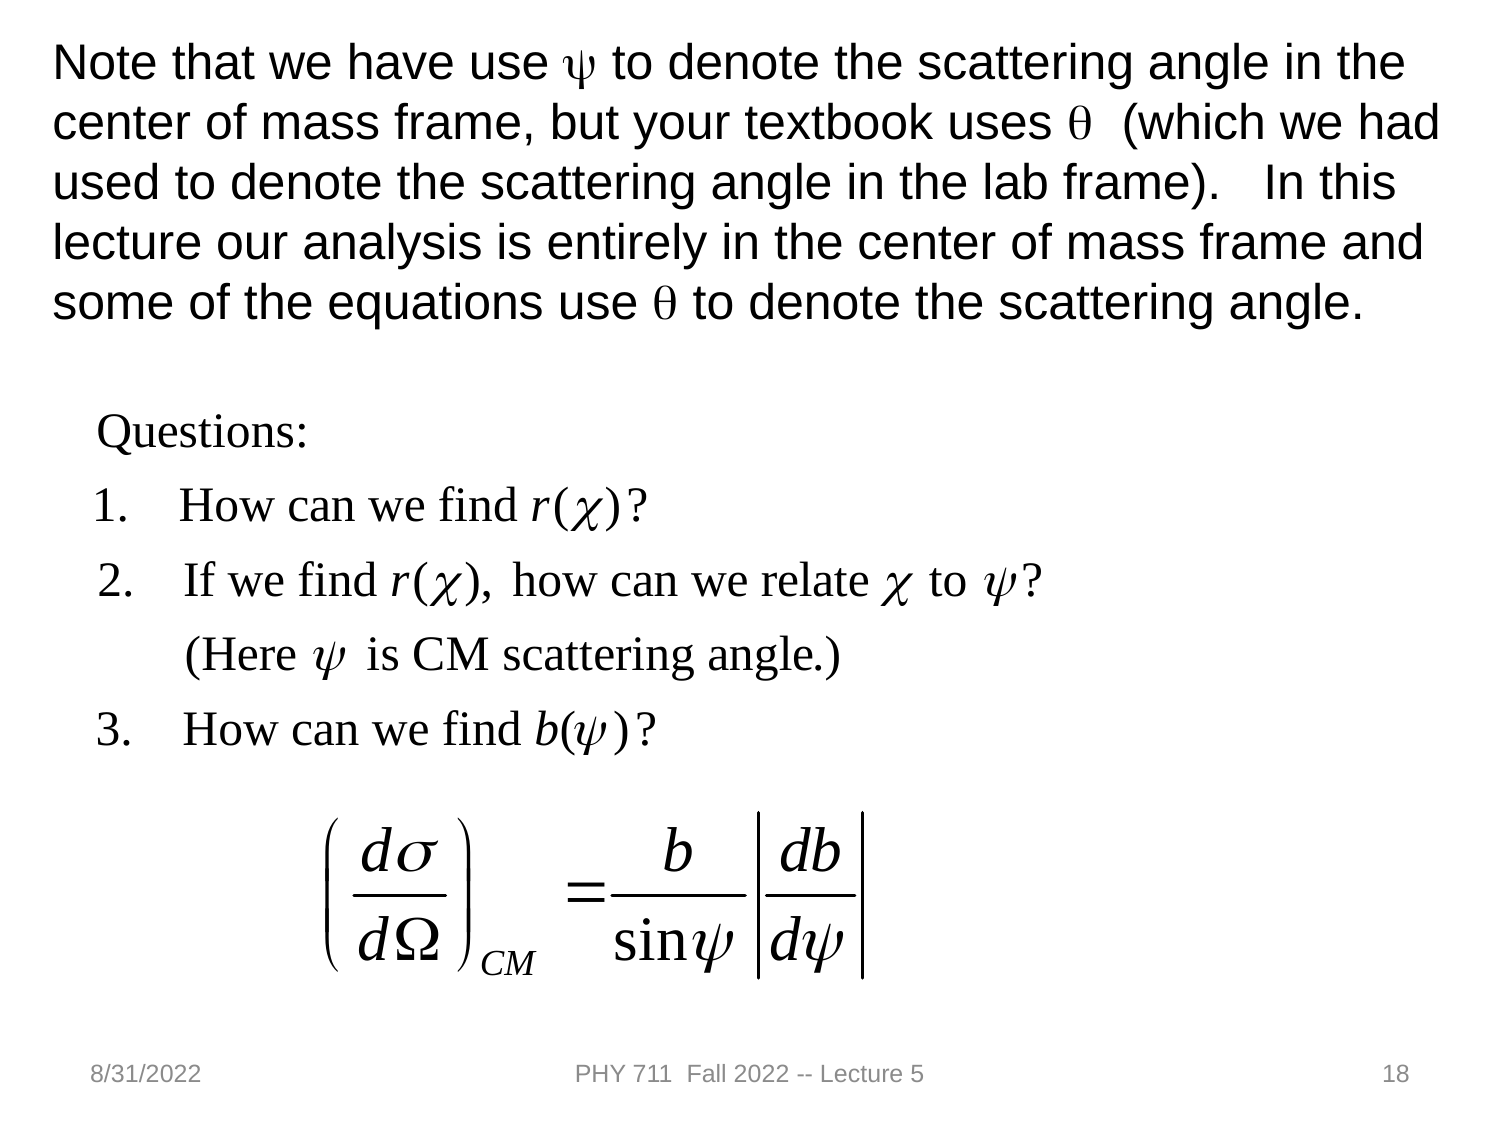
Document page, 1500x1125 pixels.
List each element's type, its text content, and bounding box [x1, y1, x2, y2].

text_box Note that we have use y to denote the scattering angle in the center of mass frame, but your textbook uses q (which we had used to denote the scattering angle in the lab frame). In this lecture our analysis is entirely in the center of mass frame and some of the equations use q to denote the scattering angle. [37, 22, 1463, 338]
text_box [89, 401, 1101, 767]
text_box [312, 797, 878, 1073]
slide_number 18 [1074, 1042, 1425, 1103]
footer PHY 711 Fall 2022 -- Lecture 5 [512, 1042, 988, 1103]
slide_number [75, 1042, 425, 1103]
